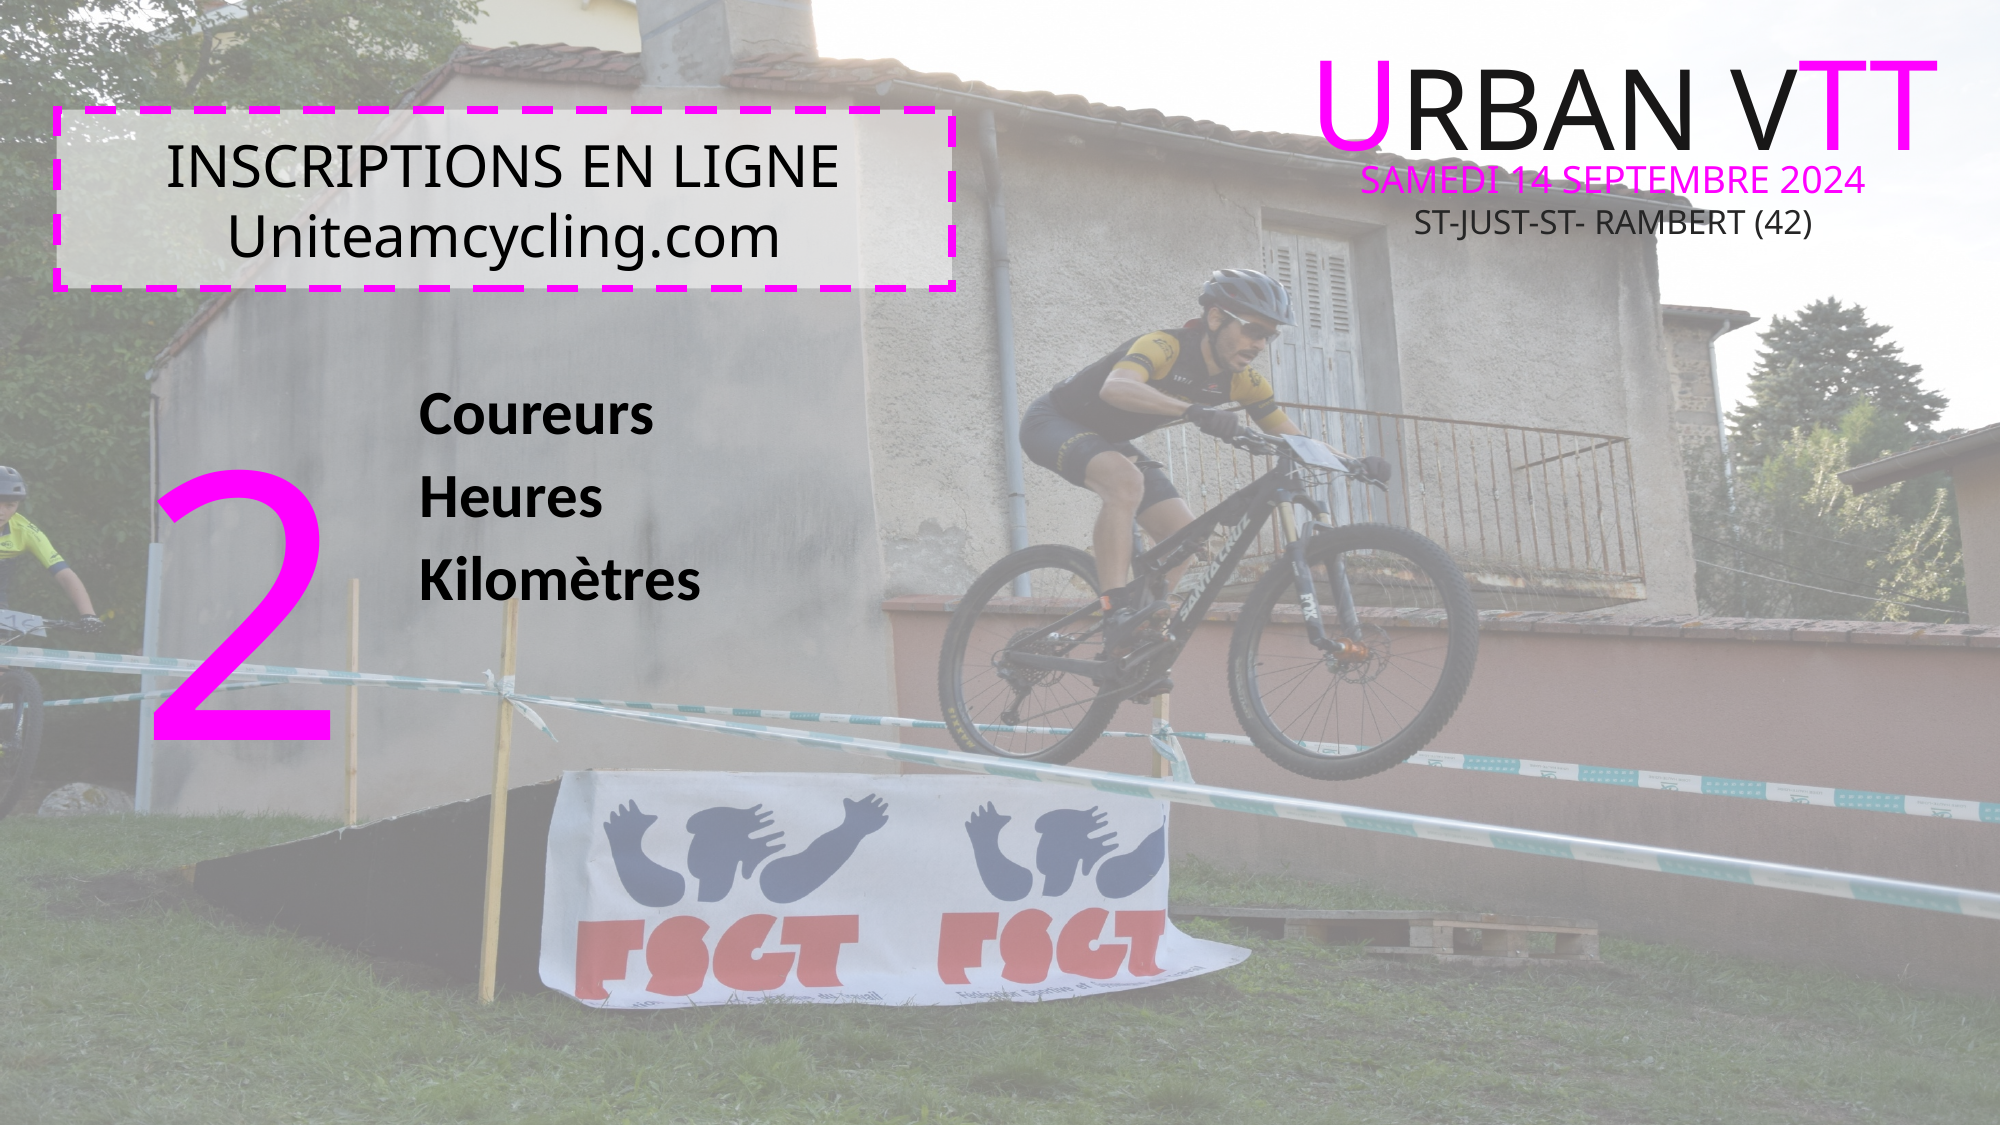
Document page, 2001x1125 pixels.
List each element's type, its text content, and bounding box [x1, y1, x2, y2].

text_box INSCRIPTIONS EN LIGNE Uniteamcycling.com [56, 109, 953, 289]
text_box URBAN VTT [1294, 17, 1955, 183]
subtitle 2 [0, 314, 530, 829]
text_box SAMEDI 14 SEPTEMBRE 2024 ST-JUST-ST- RAMBERT (42) [1119, 148, 2000, 249]
text_box Coureurs Heures Kilomètres [404, 356, 951, 624]
